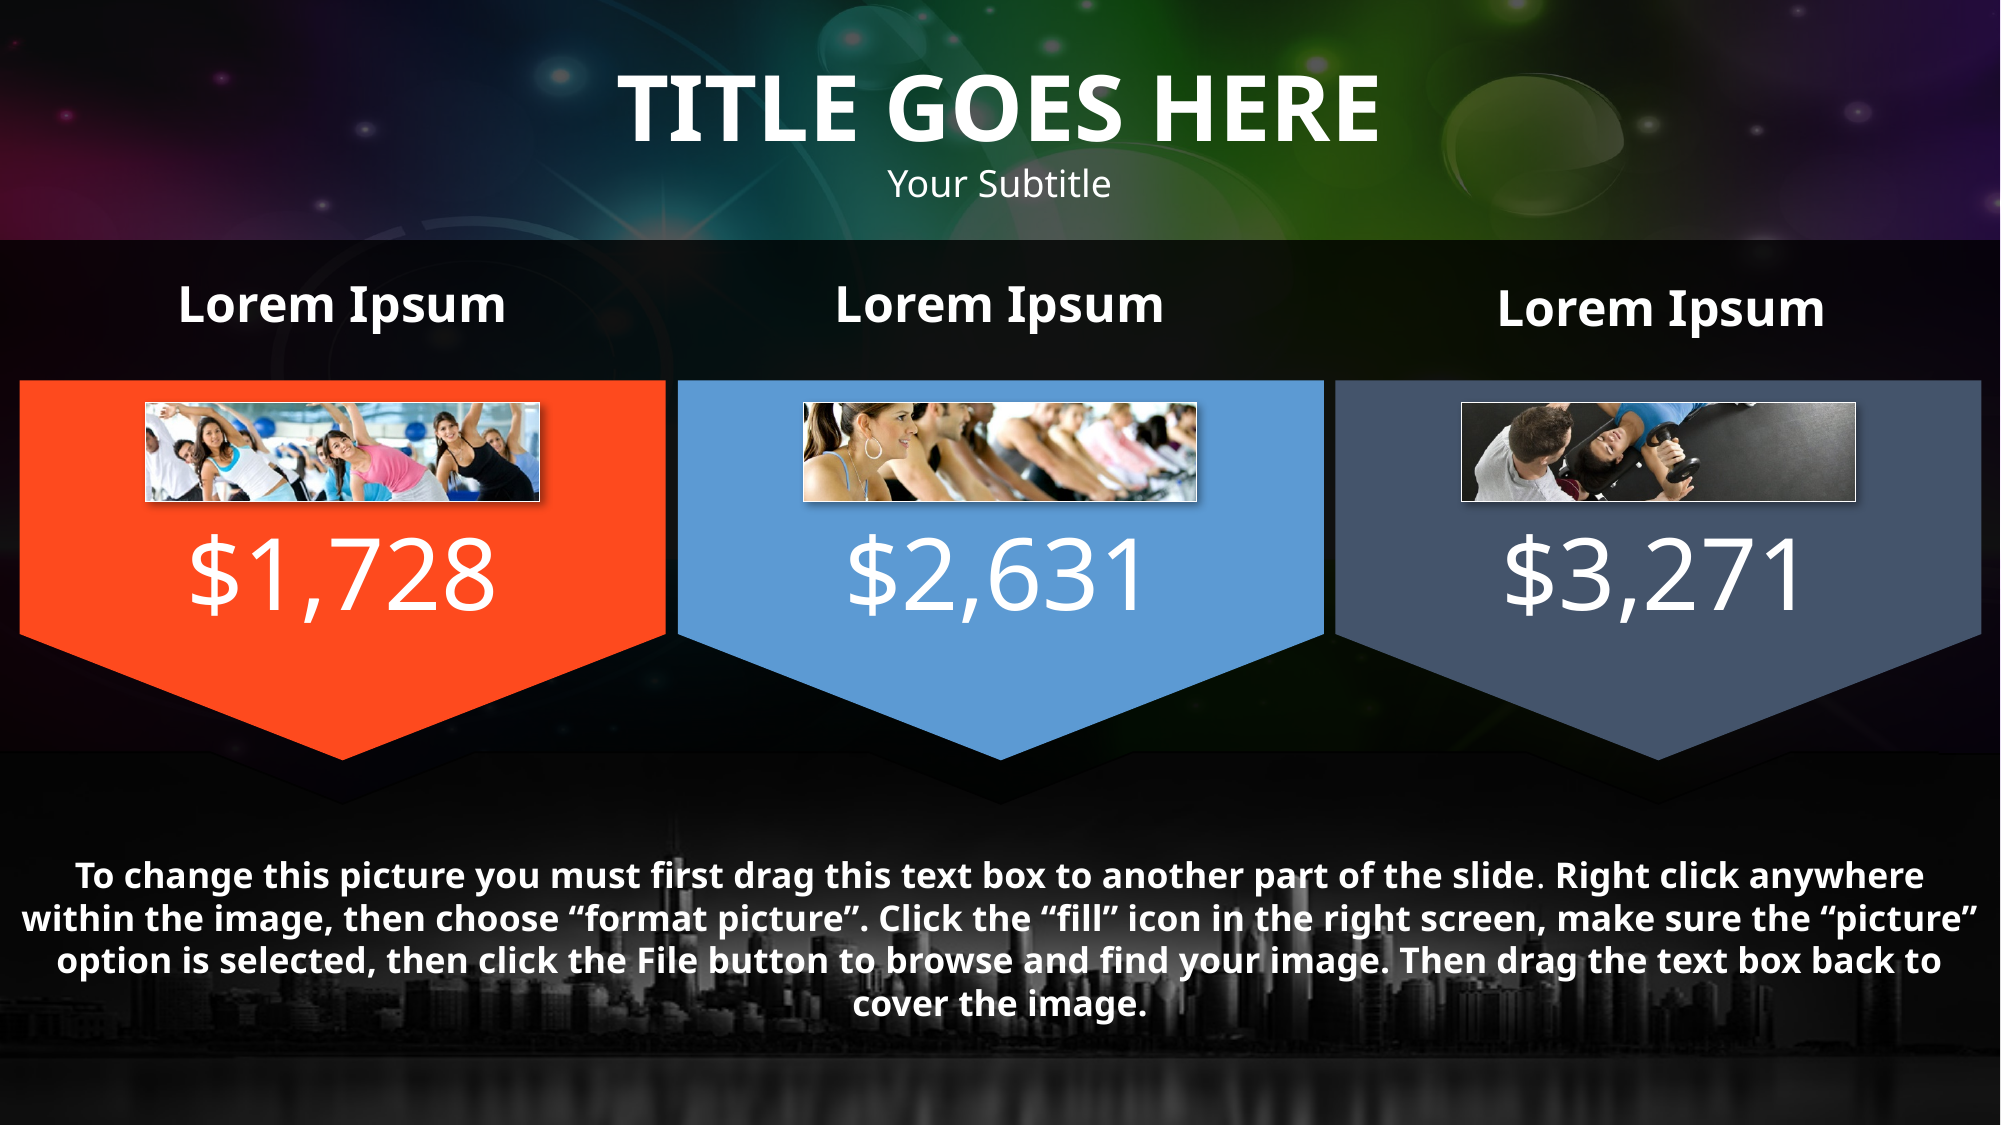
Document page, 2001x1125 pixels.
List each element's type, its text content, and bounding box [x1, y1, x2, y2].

text_box [0, 239, 2000, 806]
text_box $1,728 [18, 379, 667, 762]
picture [1461, 402, 1856, 502]
text_box $3,271 [1334, 379, 1983, 762]
text_box Lorem Ipsum [1483, 276, 1840, 337]
text_box Lorem Ipsum [164, 272, 521, 334]
text_box TITLE GOES HERE Your Subtitle [548, 42, 1452, 212]
picture [145, 402, 540, 502]
text_box Lorem Ipsum [821, 272, 1178, 334]
text_box $2,631 [676, 379, 1325, 762]
picture [803, 402, 1197, 502]
text_box To change this picture you must first drag this text box to another part of the slide. Right click anywhere within the image, then choose “format picture”. Click the “fill” icon in the right screen, make sure the “picture” option is selected, then click the File button to browse and find your image. Then drag the text box back to cover the image. [0, 755, 2000, 1125]
